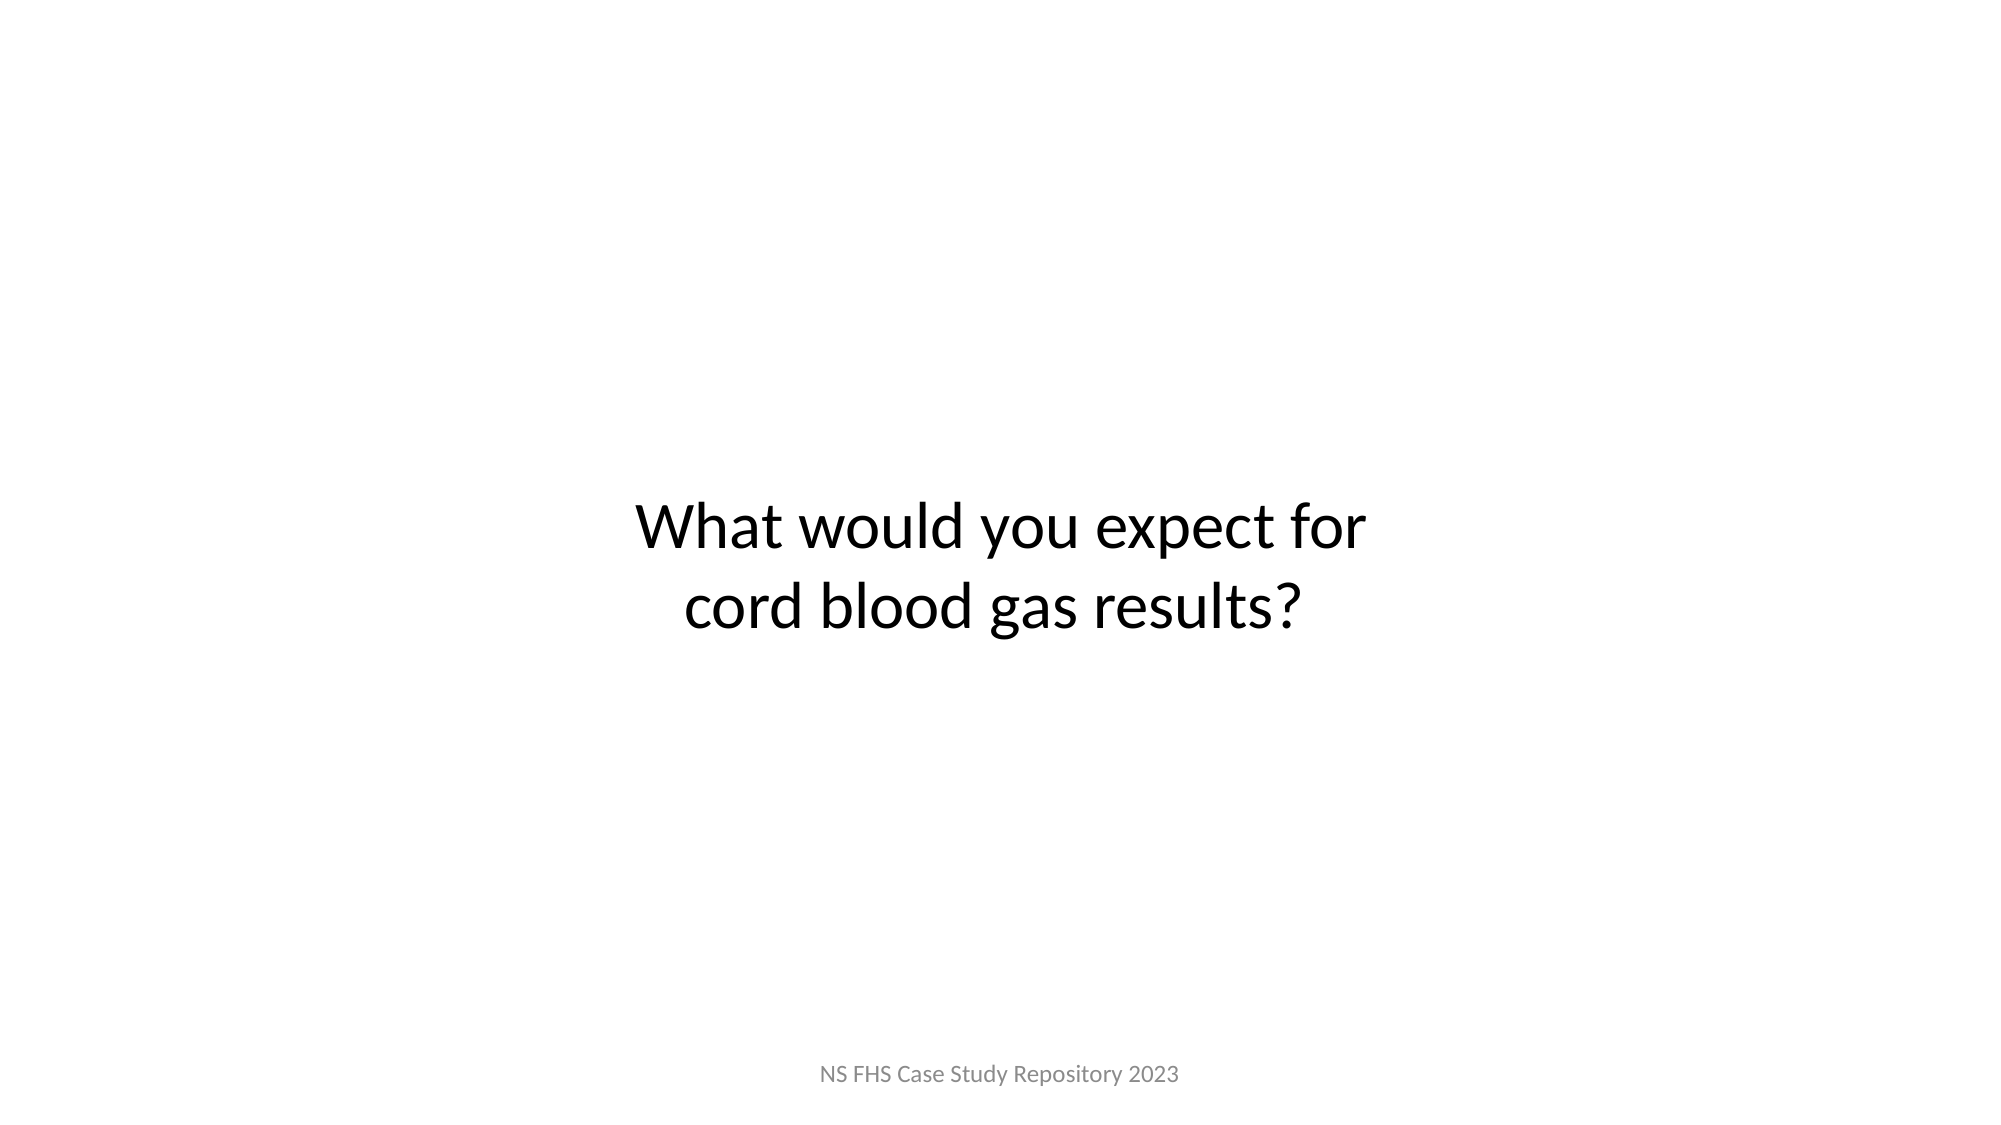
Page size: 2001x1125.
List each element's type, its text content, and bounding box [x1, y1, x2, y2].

text_box What would you expect for cord blood gas results? [557, 474, 1447, 649]
footer NS FHS Case Study Repository 2023 [662, 1042, 1338, 1103]
